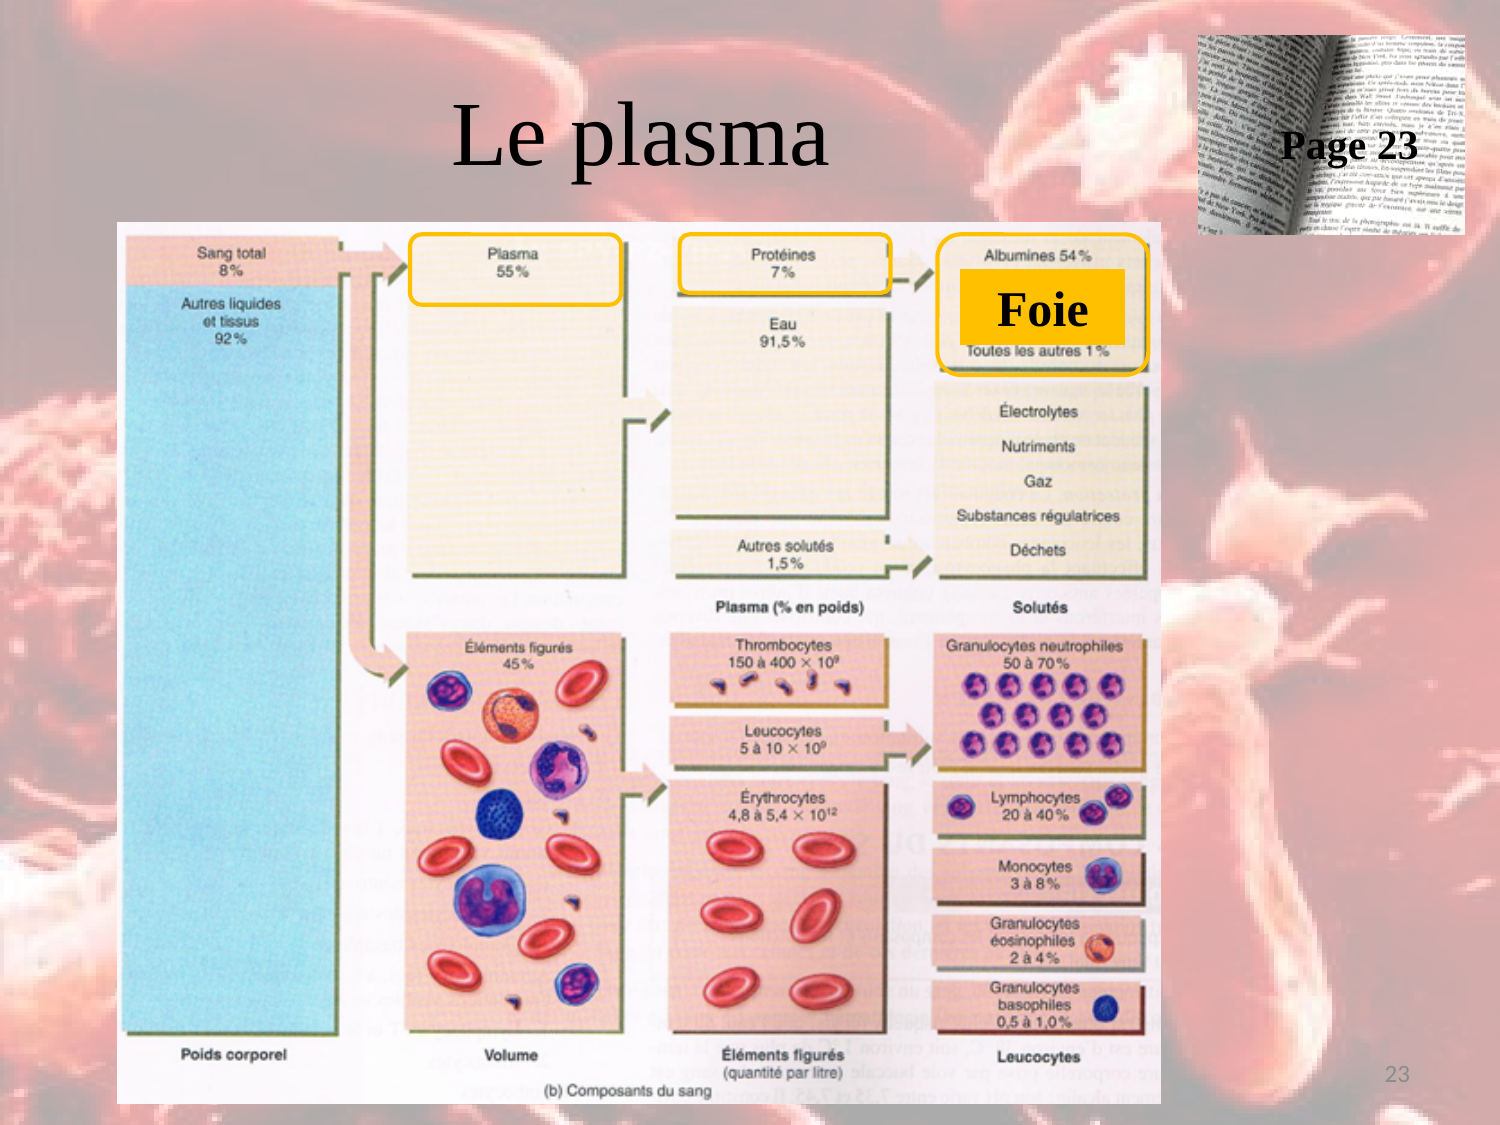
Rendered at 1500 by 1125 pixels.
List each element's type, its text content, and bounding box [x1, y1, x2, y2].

picture [116, 222, 1161, 1105]
title Le plasma [86, 35, 1196, 223]
picture [1198, 34, 1466, 235]
slide_number 23 [1165, 1042, 1425, 1103]
